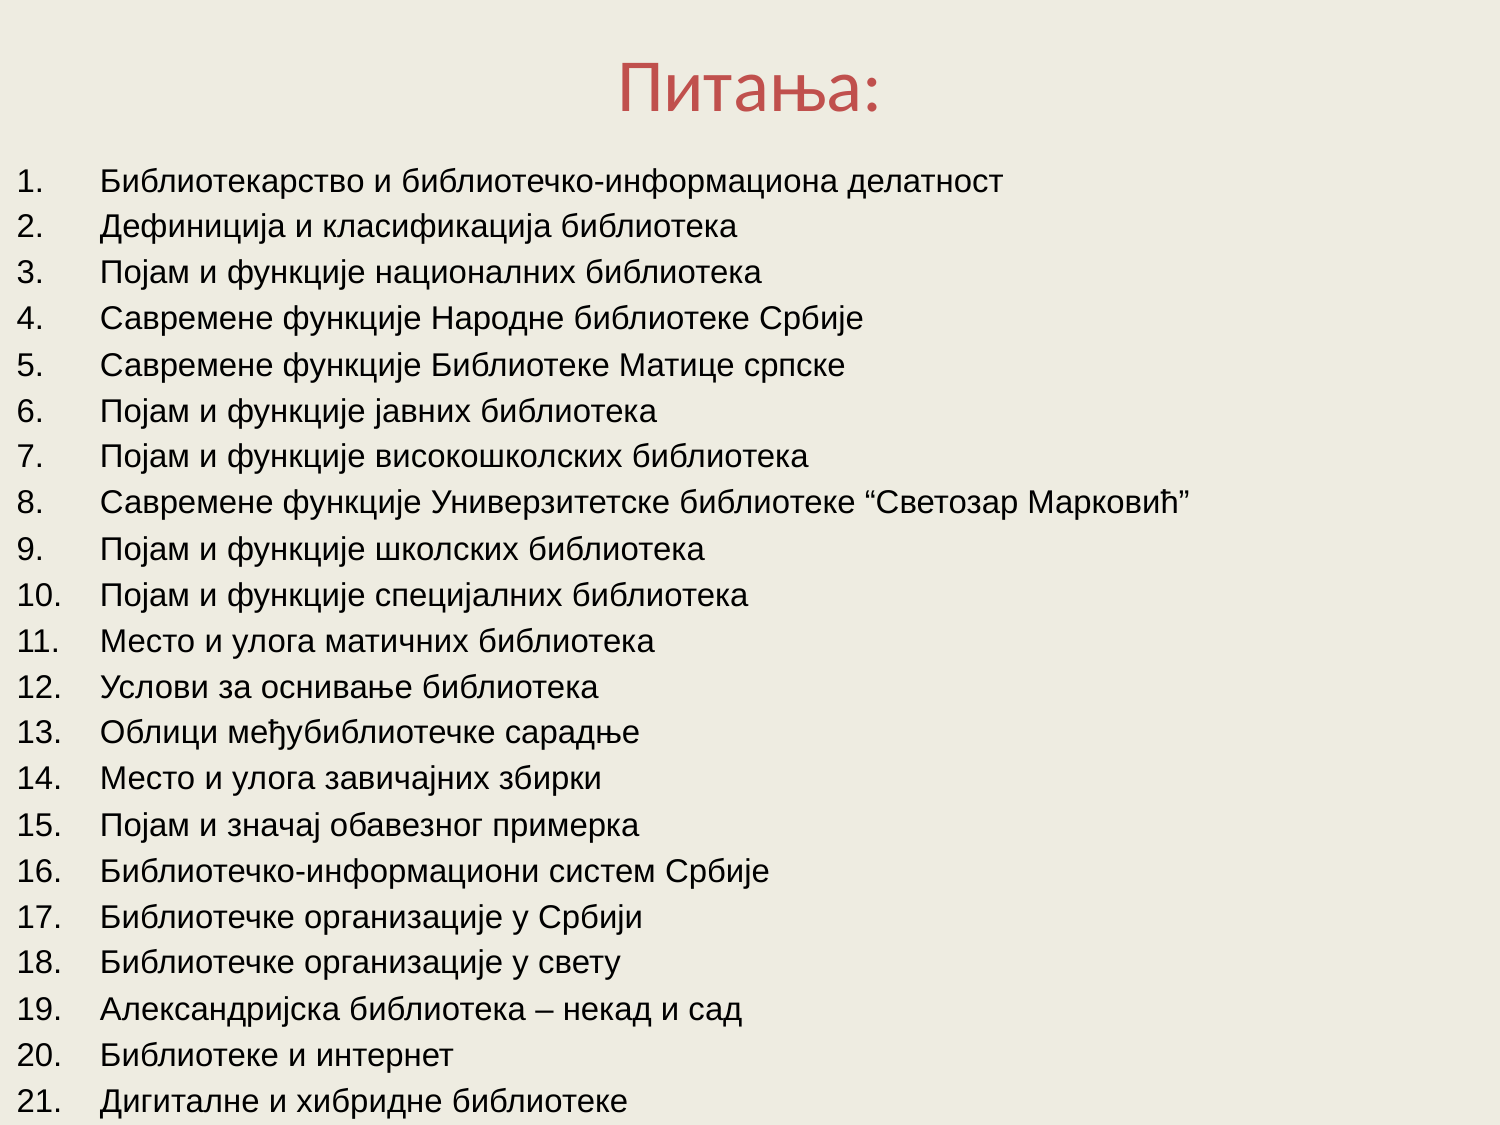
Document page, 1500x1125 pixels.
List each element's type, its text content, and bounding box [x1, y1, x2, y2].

list Библиотекарство и библиотечко-информациона делатност Дефиниција и класификација библиотека Појам и функције националних библиотека Савремене функције Народне библиотеке Србије Савремене функције Библиотеке Матице српске Појам и функције јавних библиотека Појам и функције високошколских библиотека Савремене функције Универзитетске библиотеке “Светозар Марковић” Појам и функције школских библиотека Појам и функције специјалних библиотека Место и улога матичних библиотека Услови за оснивање библиотека Облици међубиблиотечке сарадње Место и улога завичајних збирки Појам и значај обавезног примерка Библиотечко-информациони систем Србије Библиотечке организације у Србији Библиотечке организације у свету Александријска библиотека – некад и сад Библиотеке и интернет Дигиталне и хибридне библиотеке [1, 151, 1471, 1125]
title Питања: [75, 24, 1425, 138]
